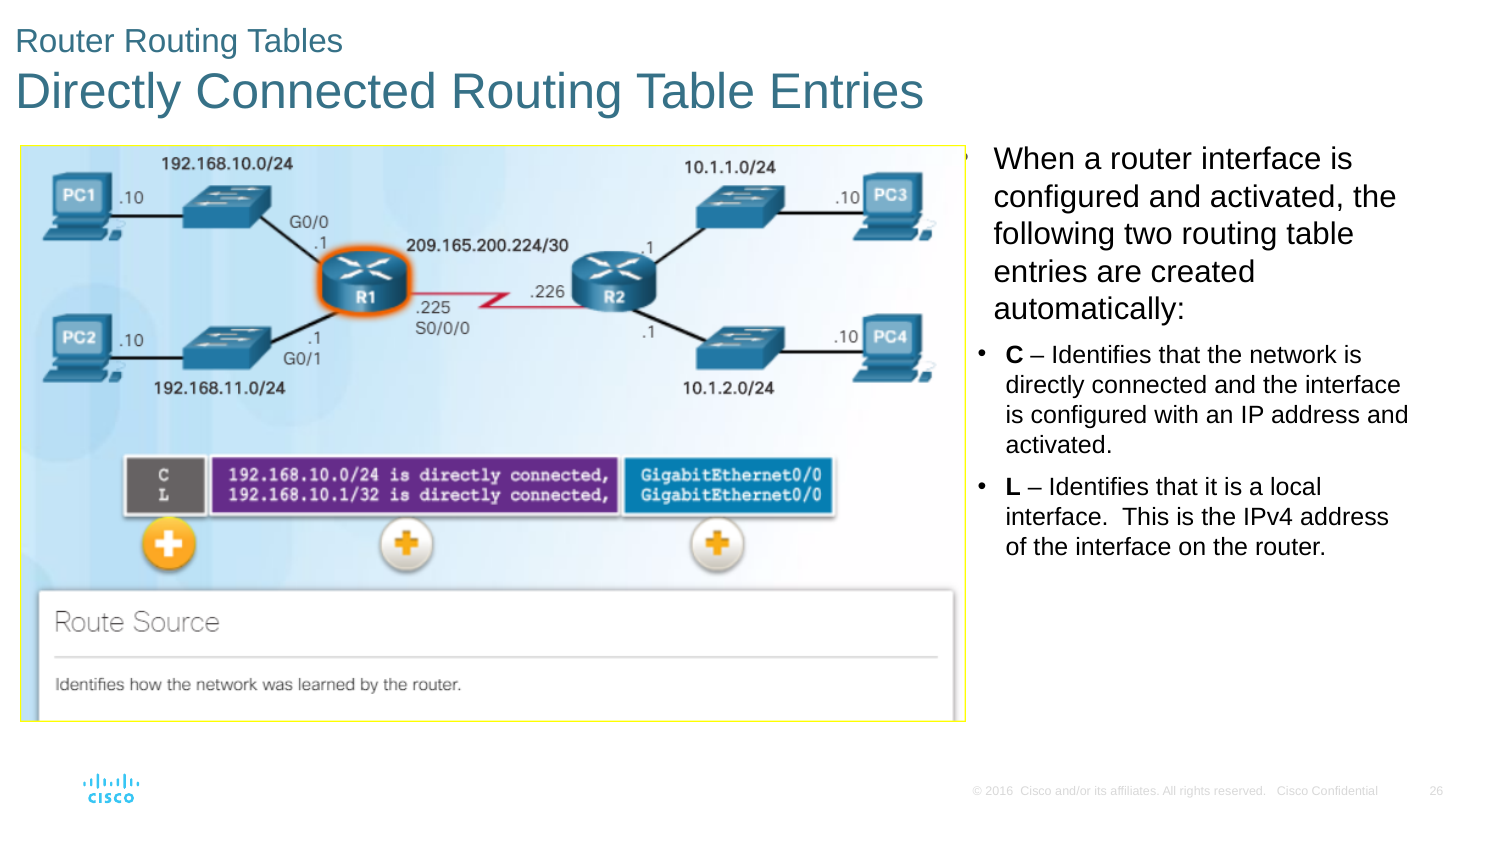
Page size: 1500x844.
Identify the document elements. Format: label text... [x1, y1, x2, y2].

list When a router interface is configured and activated, the following two routing table entries are created automatically: C – Identifies that the network is directly connected and the interface is configured with an IP address and activated. L – Identifies that it is a local interface. This is the IPv4 address of the interface on the router. [919, 131, 1441, 785]
picture [20, 145, 966, 722]
title Router Routing Tables Directly Connected Routing Table Entries [0, 6, 949, 131]
